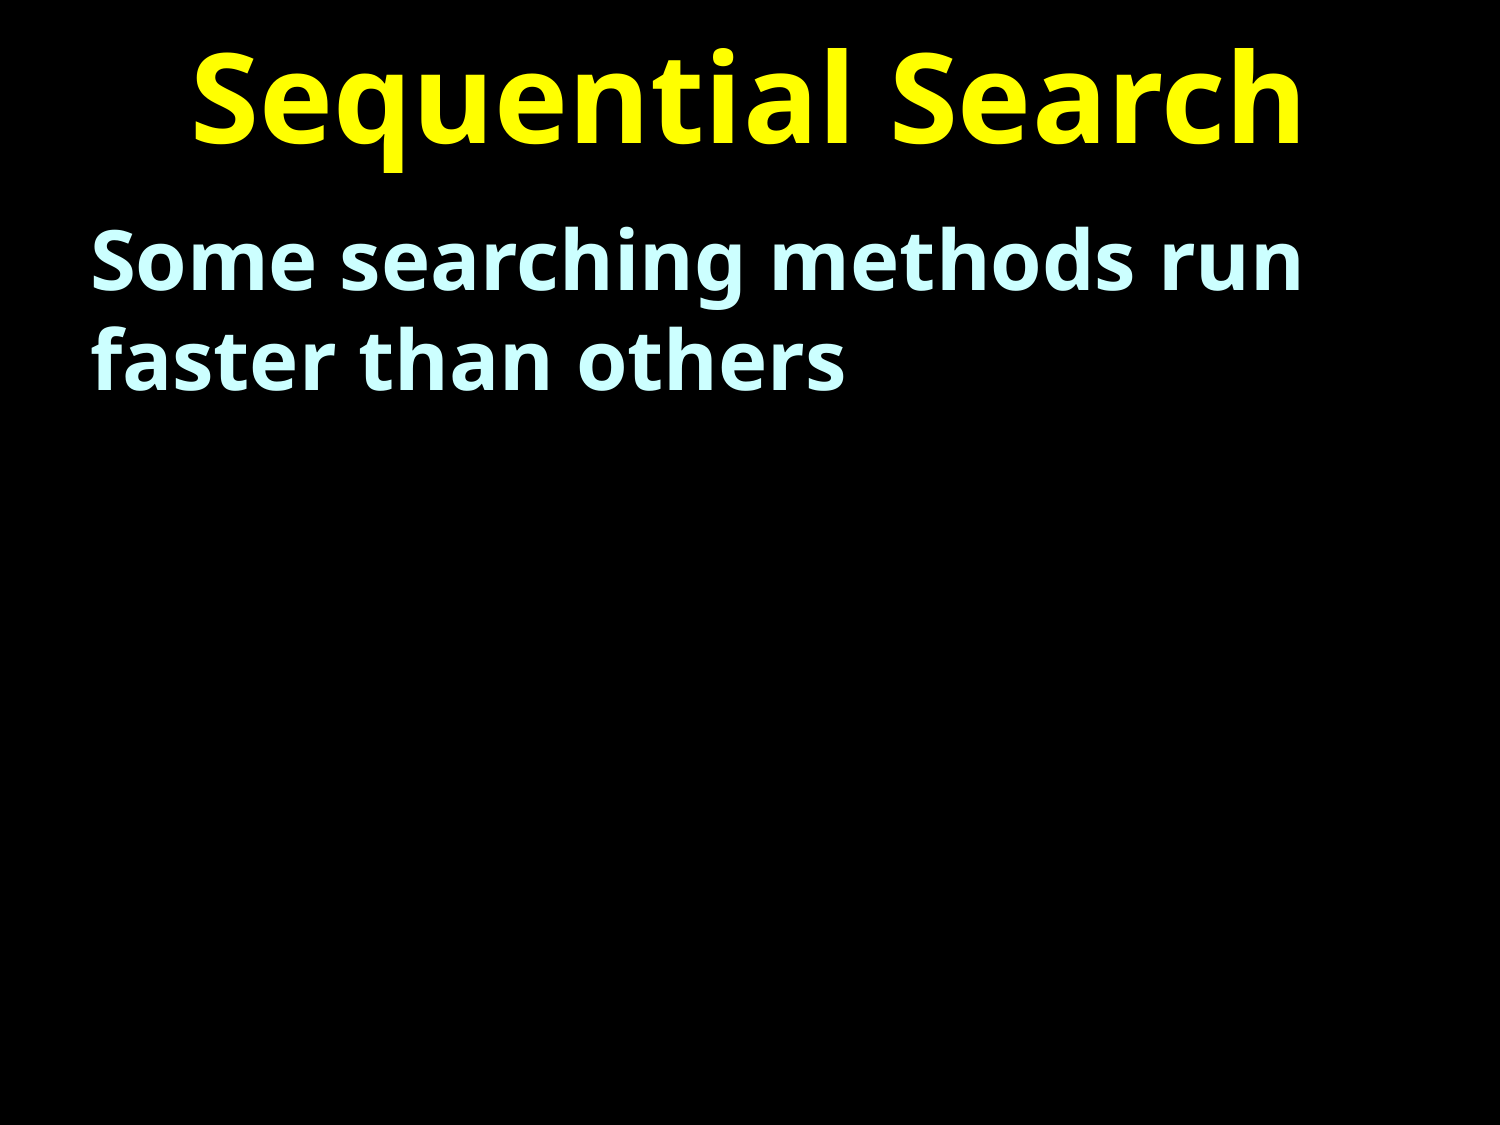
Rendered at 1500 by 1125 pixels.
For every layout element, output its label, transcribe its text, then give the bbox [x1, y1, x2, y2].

title Sequential Search [0, 0, 1500, 188]
list Some searching methods run faster than others [75, 200, 1425, 1125]
